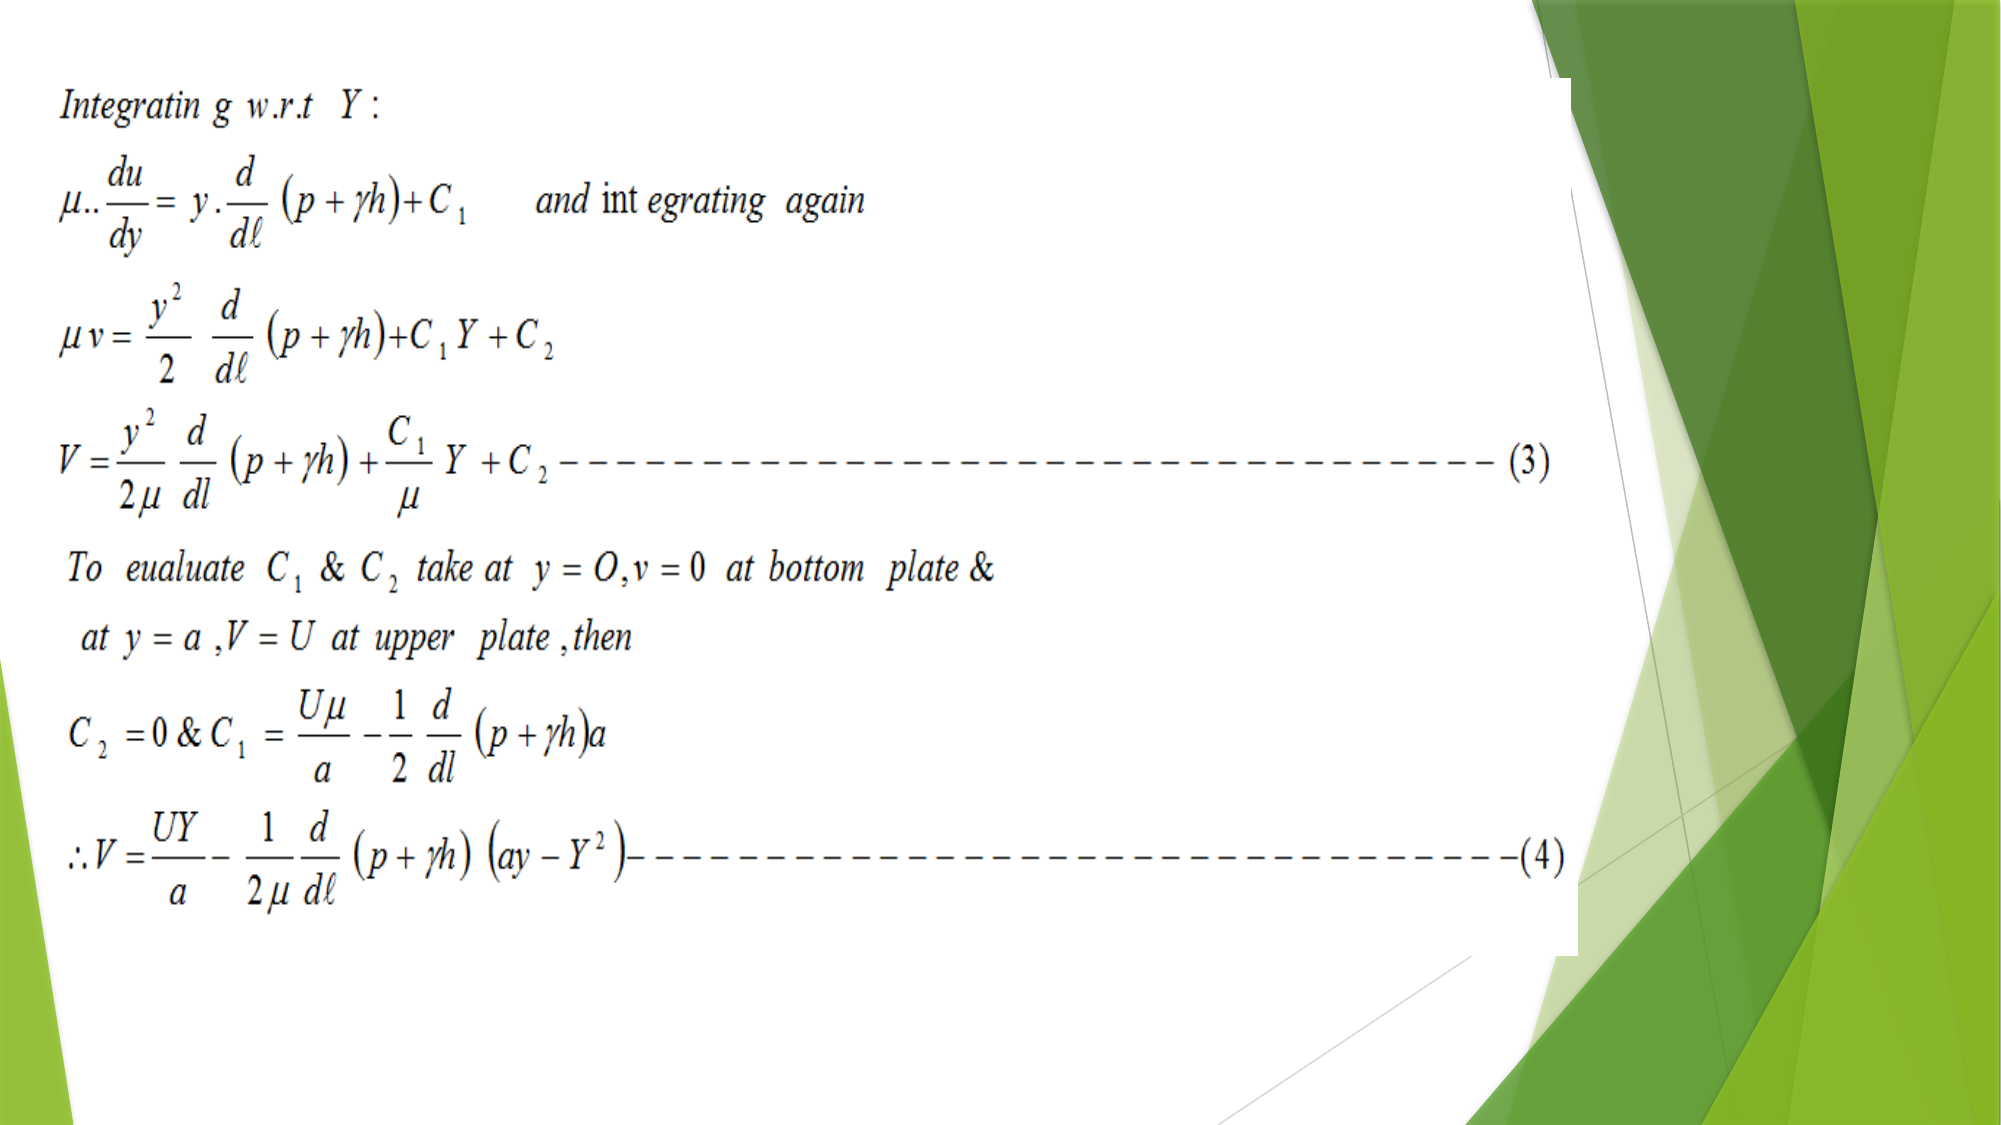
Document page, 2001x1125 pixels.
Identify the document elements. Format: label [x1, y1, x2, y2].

picture [47, 535, 1579, 956]
list [55, 77, 1572, 533]
